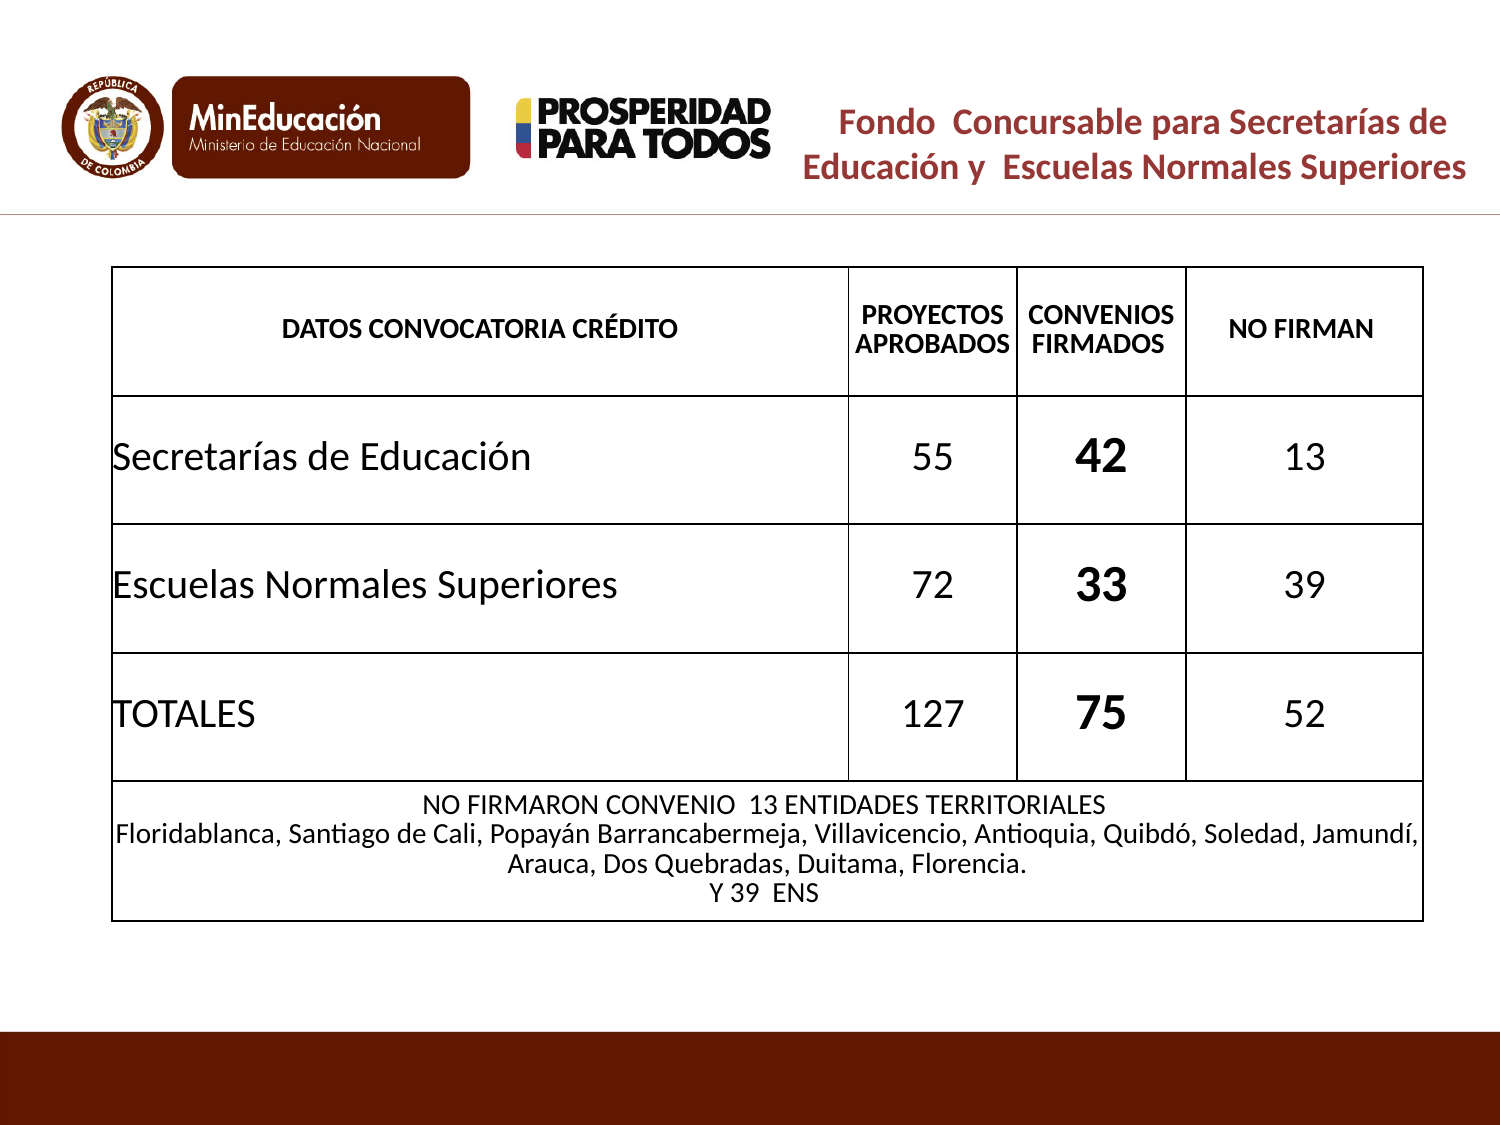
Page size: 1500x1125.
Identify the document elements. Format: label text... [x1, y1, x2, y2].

table_header PROYECTOS APROBADOS [849, 268, 1016, 395]
table_cell TOTALES [113, 654, 848, 780]
table_cell Secretarías de Educación [113, 397, 848, 523]
text_box Fondo Concursable para Secretarías de Educación y Escuelas Normales Superiores [783, 89, 1500, 195]
table_cell 42 [1018, 397, 1185, 523]
picture [0, 0, 1500, 1125]
table_cell 13 [1187, 397, 1422, 523]
table_cell 33 [1018, 525, 1185, 652]
table_cell 52 [1187, 654, 1422, 780]
table_cell 55 [849, 397, 1016, 523]
table_header DATOS CONVOCATORIA CRÉDITO [113, 268, 848, 395]
table_cell Escuelas Normales Superiores [113, 525, 848, 652]
table_cell 127 [849, 654, 1016, 780]
table_cell NO FIRMARON CONVENIO 13 ENTIDADES TERRITORIALES Floridablanca, Santiago de Cali, Popayán Barrancabermeja, Villavicencio, Antioquia, Quibdó, Soledad, Jamundí, Arauca, Dos Quebradas, Duitama, Florencia. Y 39 ENS [113, 782, 1422, 920]
table_header NO FIRMAN [1187, 268, 1422, 395]
table_header CONVENIOS FIRMADOS [1018, 268, 1185, 395]
table_cell 72 [849, 525, 1016, 652]
table_cell 75 [1018, 654, 1185, 780]
table_cell 39 [1187, 525, 1422, 652]
